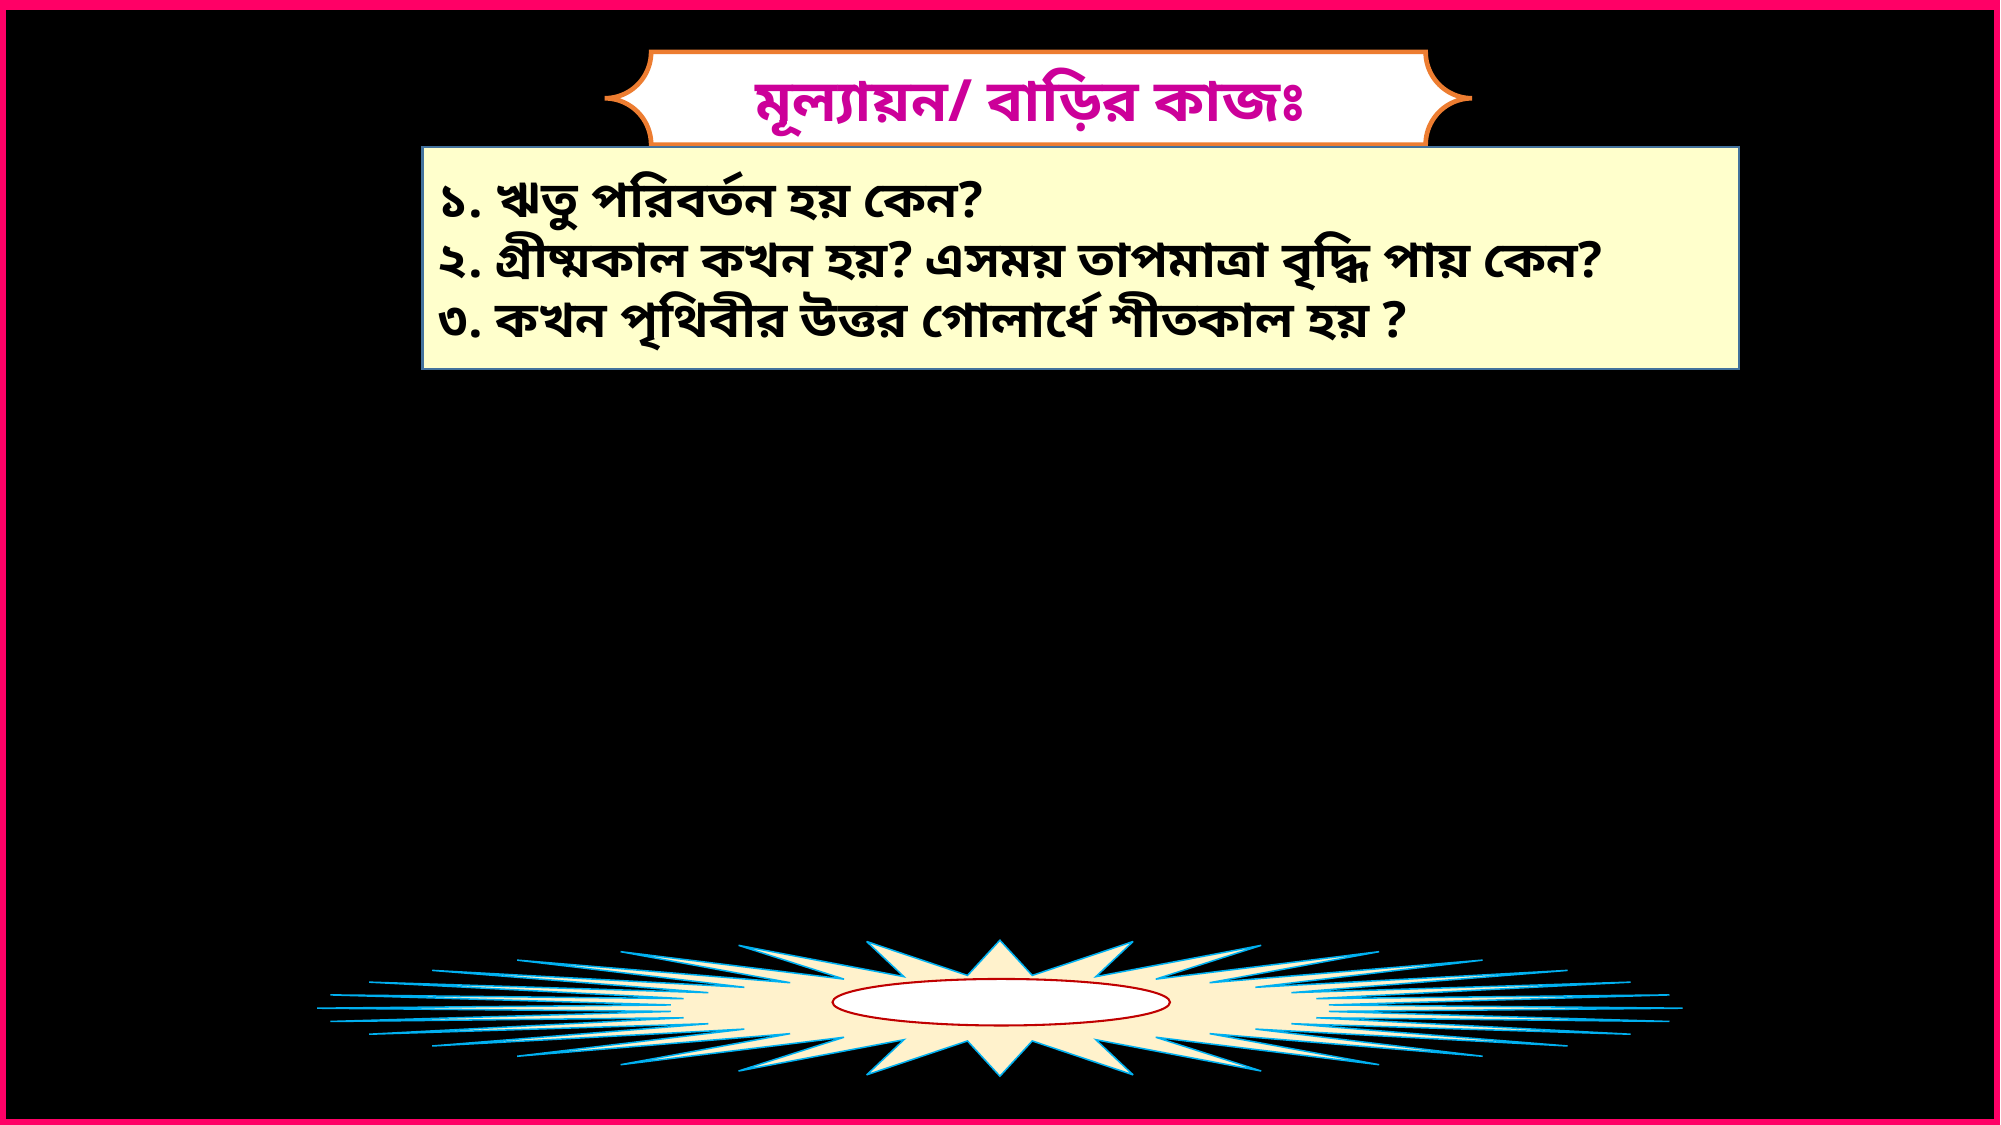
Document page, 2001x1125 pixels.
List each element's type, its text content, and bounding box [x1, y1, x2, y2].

text_box ১. ঋতু পরিবর্তন হয় কেন? ২. গ্রীষ্মকাল কখন হয়? এসময় তাপমাত্রা বৃদ্ধি পায় কেন? ৩. কখন পৃথিবীর উত্তর গোলার্ধে শীতকাল হয় ? [421, 144, 1740, 371]
text_box [0, 3, 2000, 1125]
